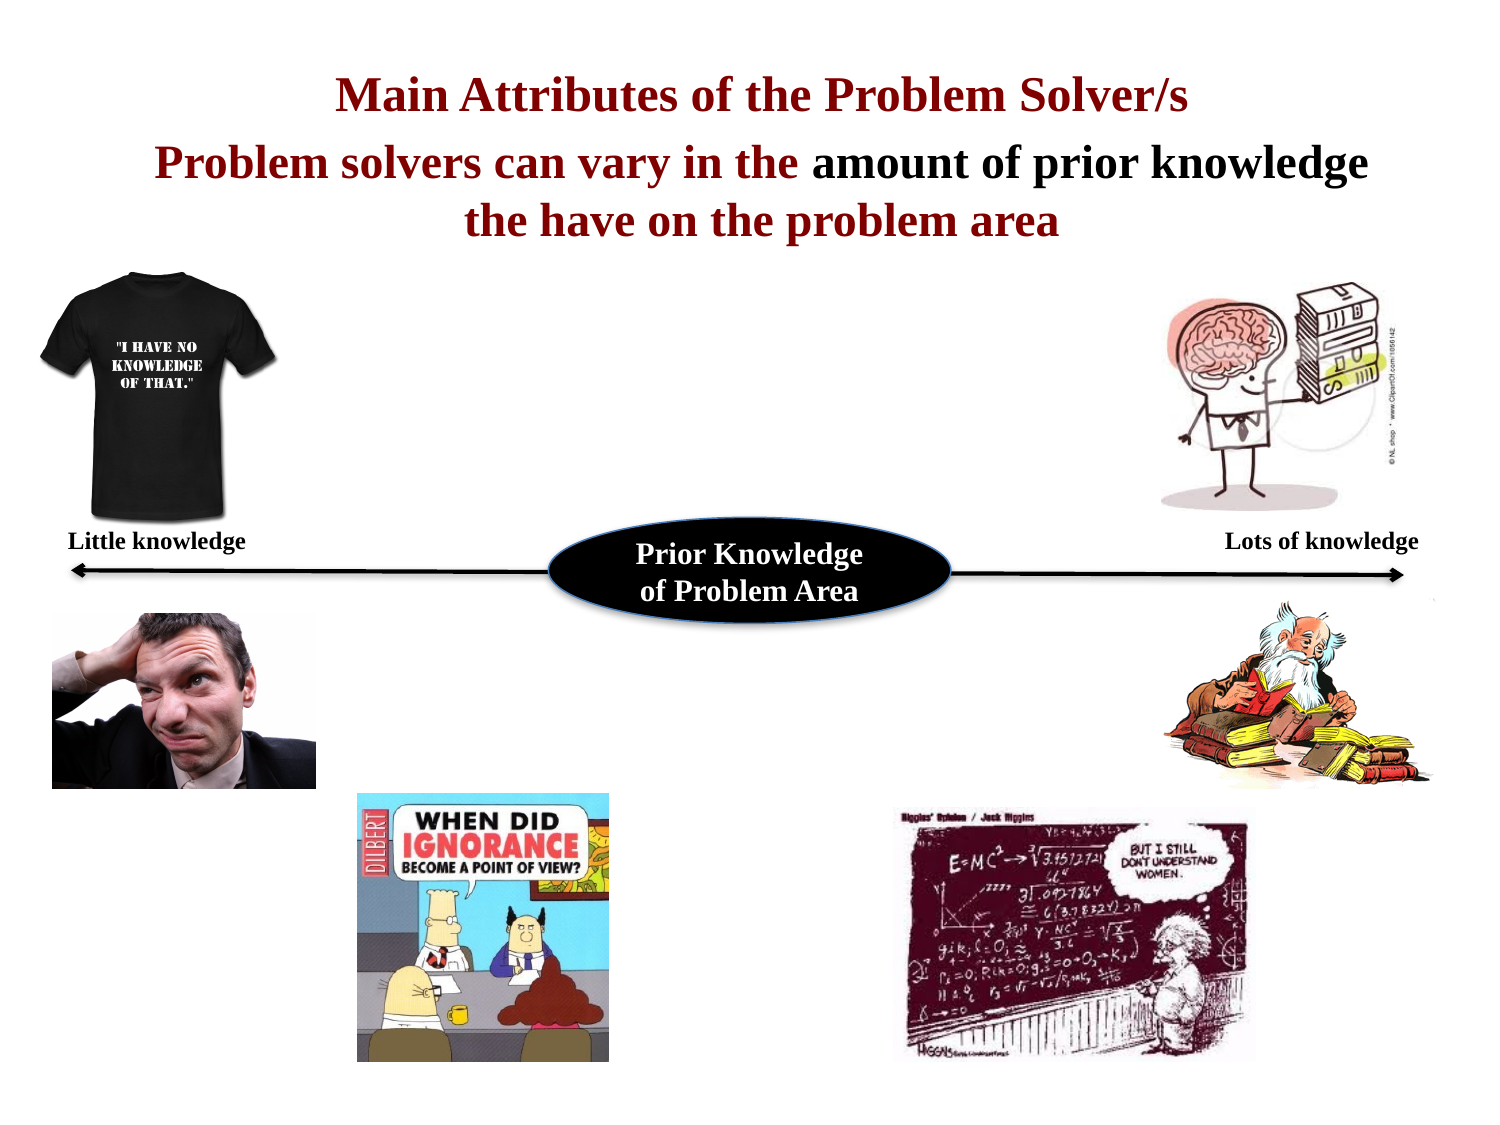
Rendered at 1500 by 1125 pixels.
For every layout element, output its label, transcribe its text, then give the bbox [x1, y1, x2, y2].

text_box Lots of knowledge [1209, 517, 1435, 562]
picture [51, 613, 316, 790]
picture [357, 793, 610, 1062]
text_box Prior Knowledge of Problem Area [555, 585, 945, 625]
picture [21, 259, 292, 530]
text_box Prior Knowledge of Problem Area [547, 516, 952, 568]
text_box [70, 569, 1405, 576]
picture [1161, 596, 1436, 790]
picture [892, 807, 1256, 1062]
picture [1161, 282, 1398, 511]
text_box Little knowledge [53, 538, 262, 562]
subtitle Main Attributes of the Problem Solver/s Problem solvers can vary in the amount of prior knowledge the have on the problem area [120, 53, 1404, 260]
